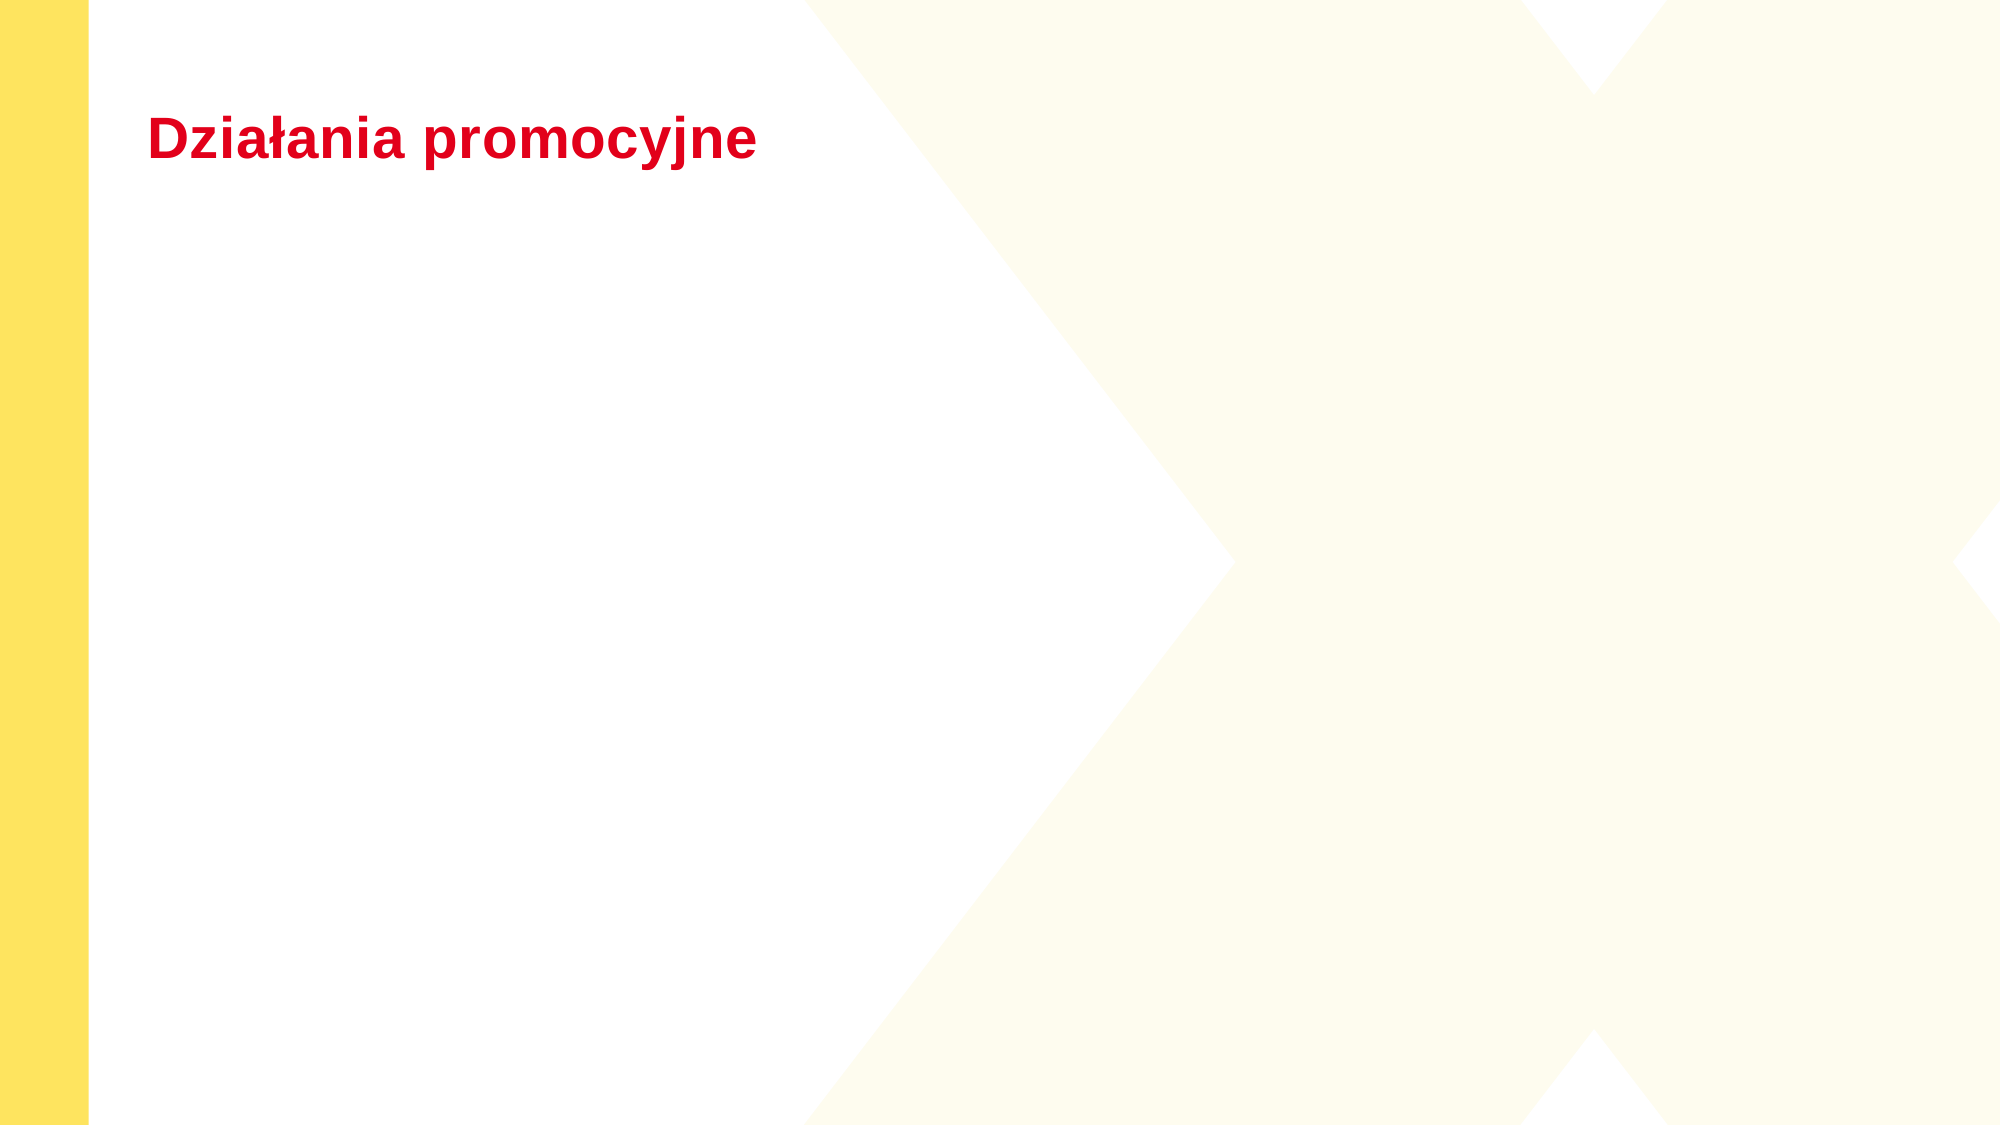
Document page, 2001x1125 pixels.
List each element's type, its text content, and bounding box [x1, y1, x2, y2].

title Działania promocyjne [147, 112, 1710, 237]
